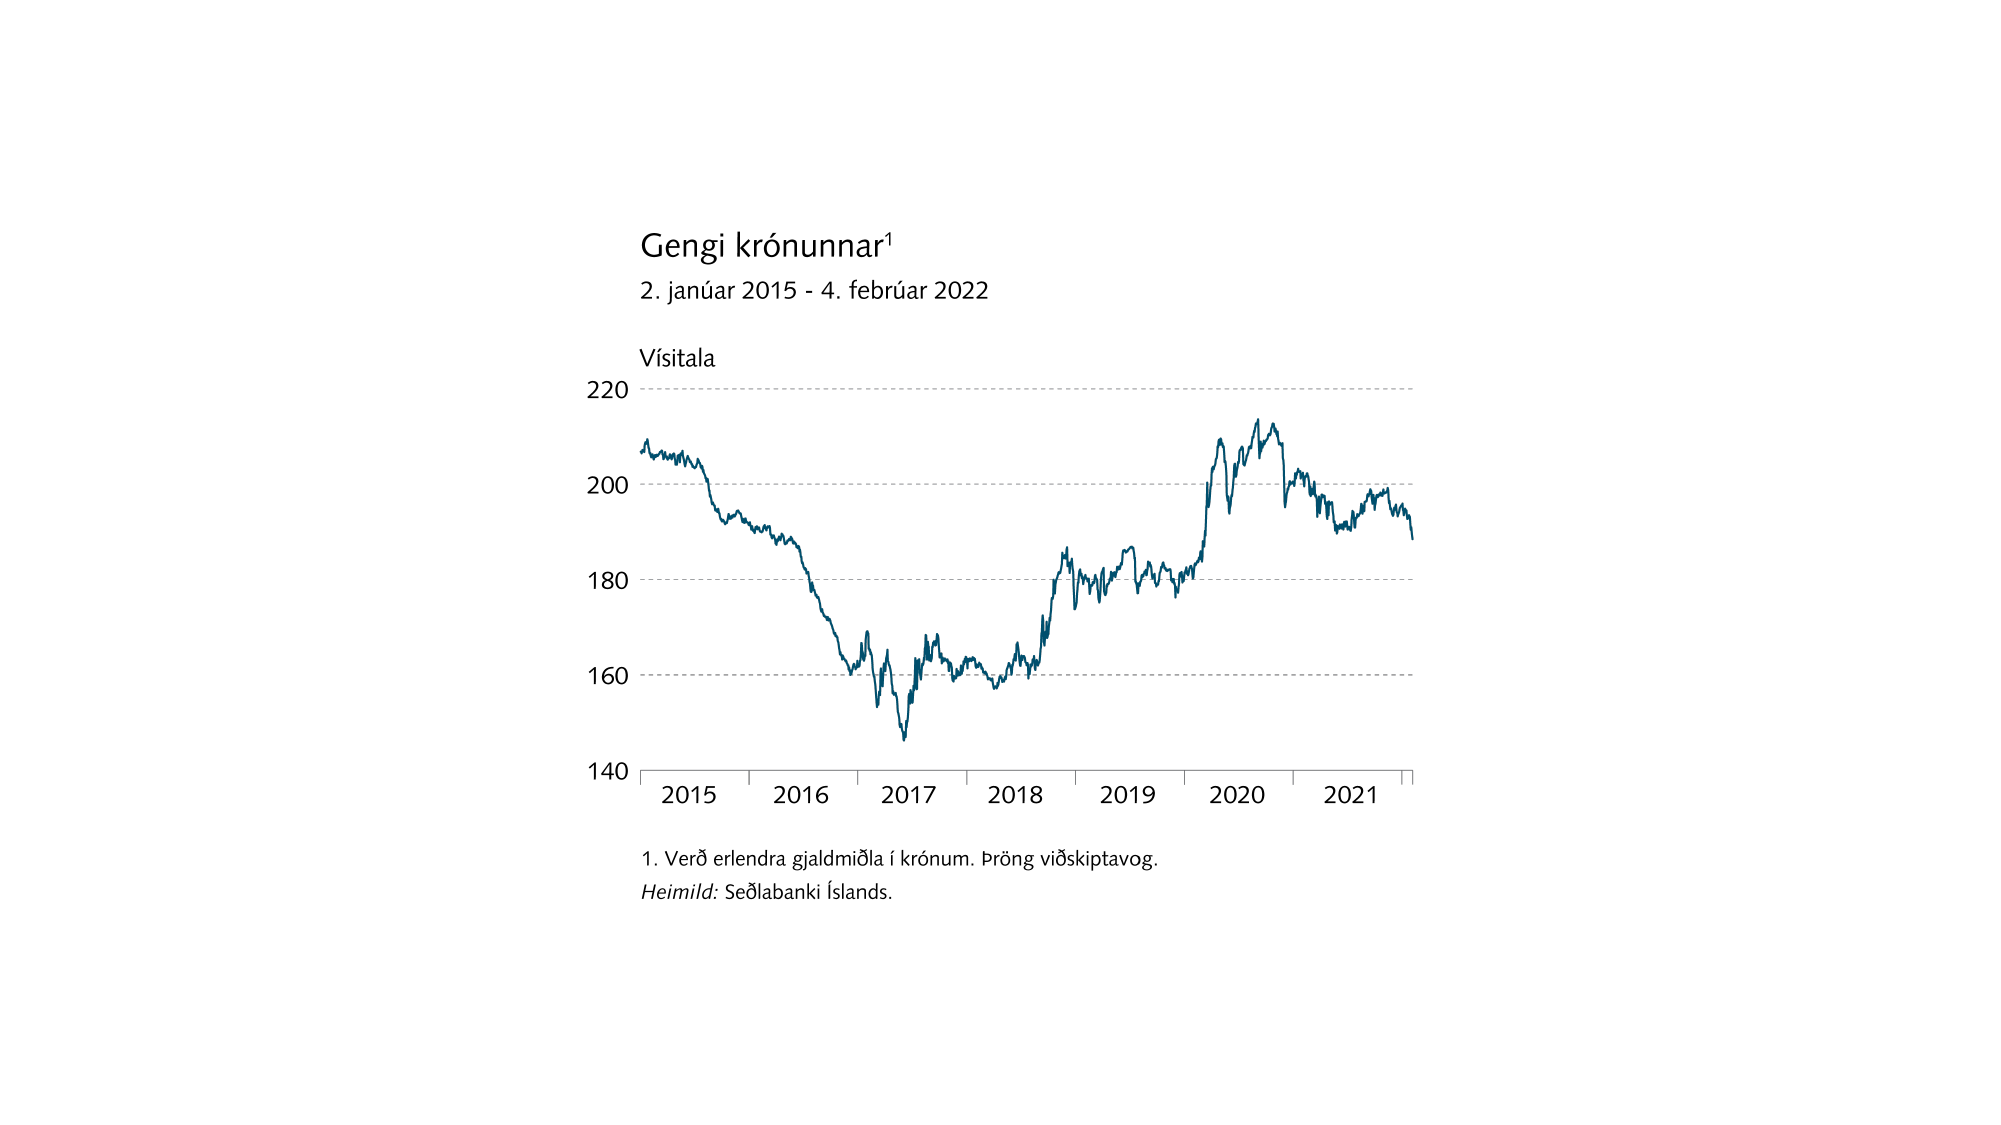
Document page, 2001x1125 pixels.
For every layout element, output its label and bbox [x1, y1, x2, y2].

picture [586, 217, 1414, 908]
